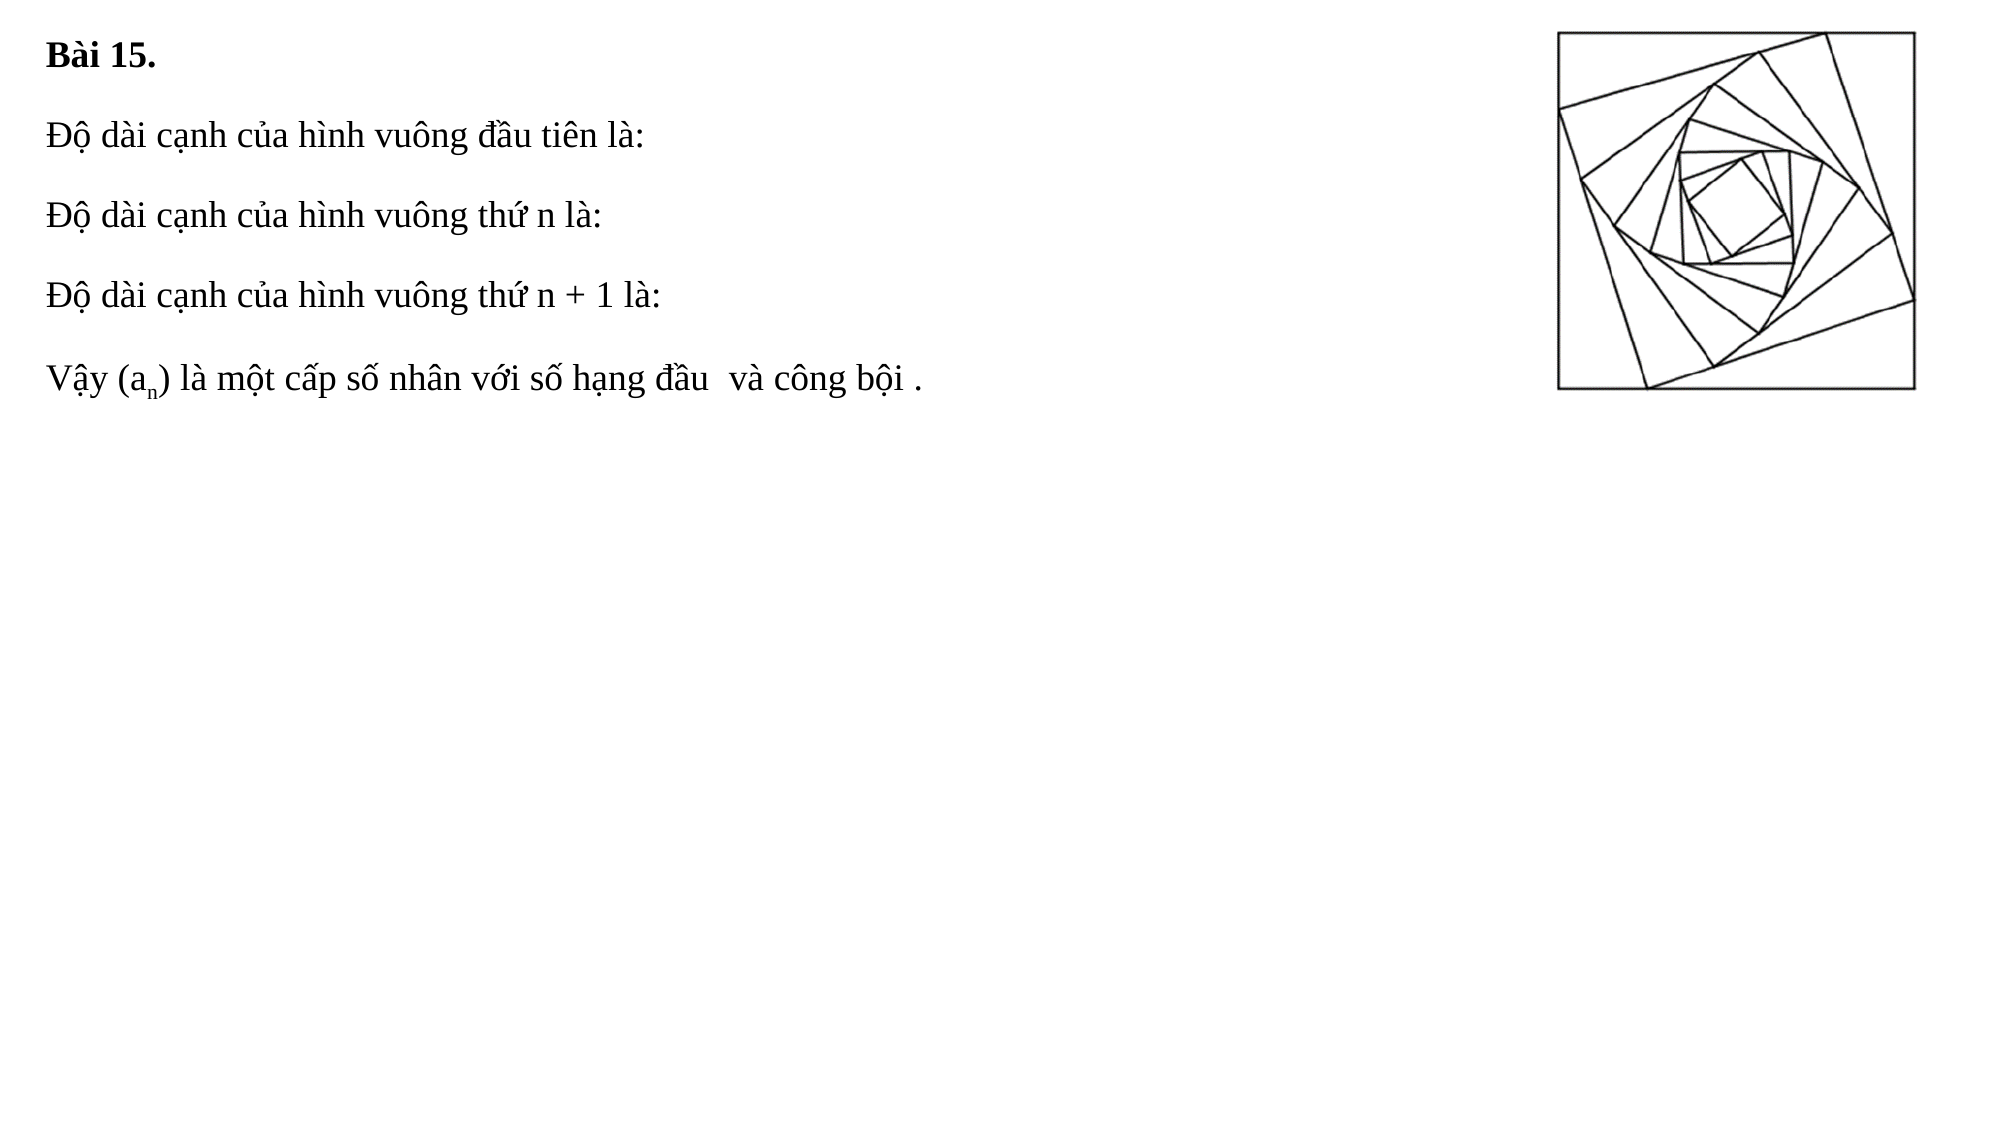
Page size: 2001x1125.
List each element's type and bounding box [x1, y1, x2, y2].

picture [1548, 21, 1928, 406]
